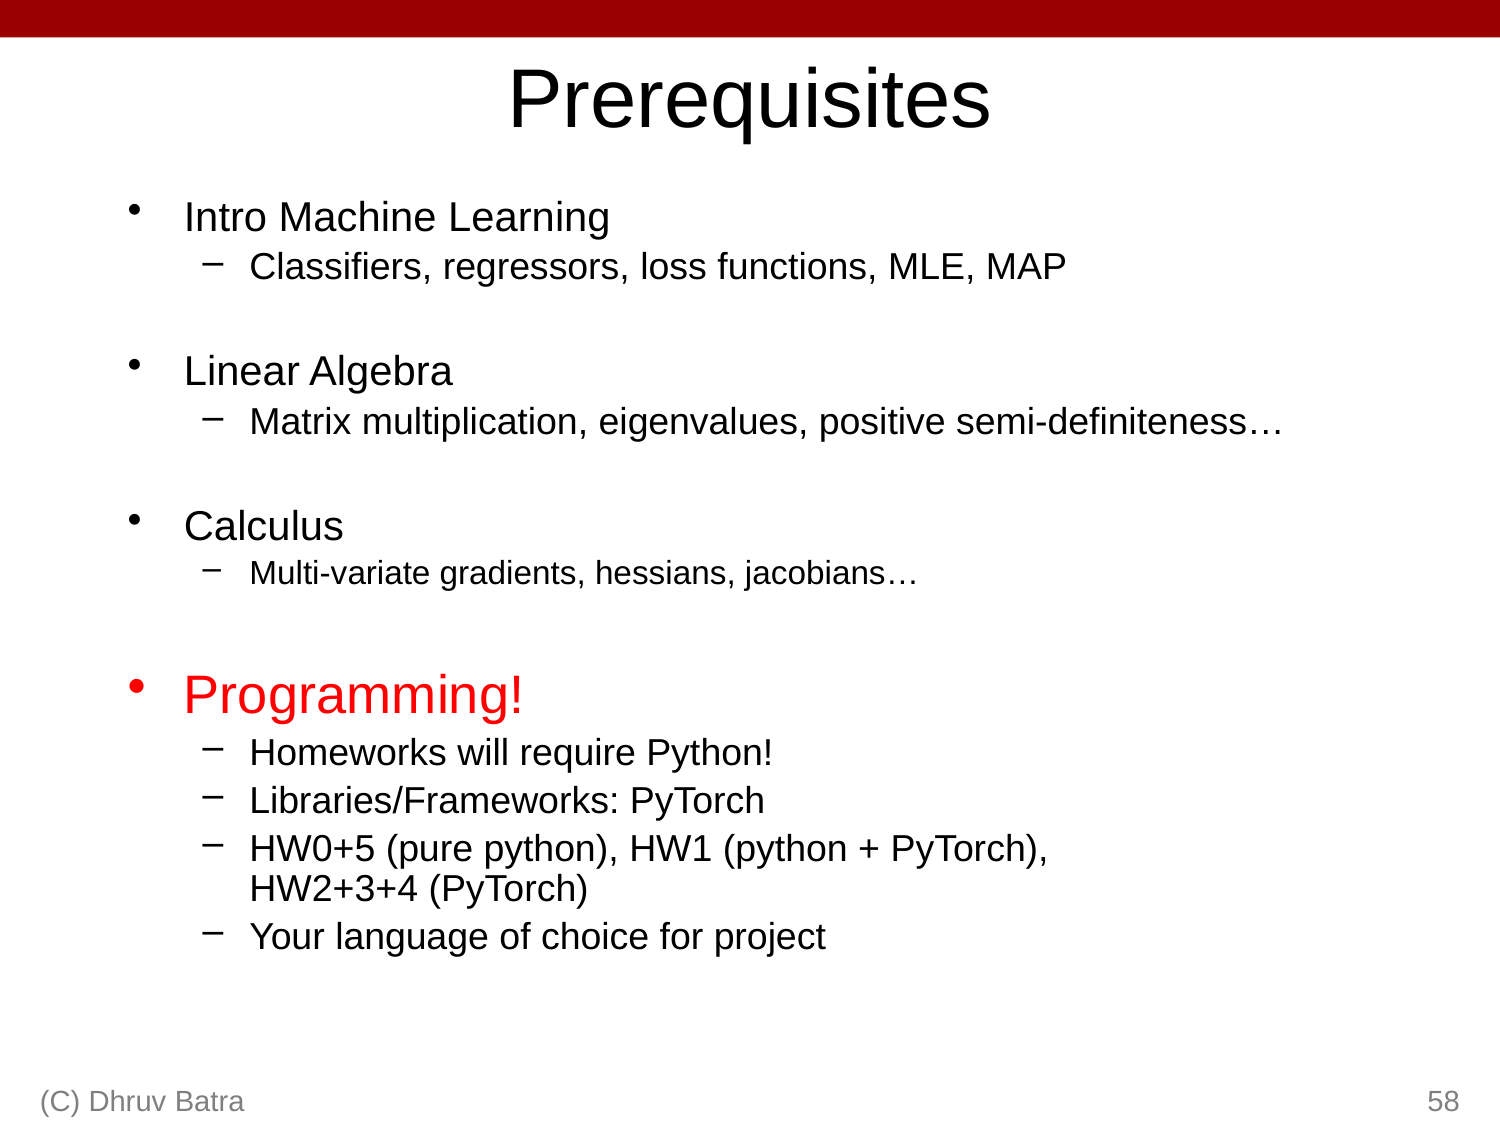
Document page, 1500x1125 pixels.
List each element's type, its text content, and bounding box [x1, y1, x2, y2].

footer (C) Dhruv Batra [24, 1049, 501, 1125]
title Prerequisites [112, 37, 1388, 151]
slide_number 58 [1162, 1049, 1476, 1125]
list Intro Machine Learning Classifiers, regressors, loss functions, MLE, MAP Linear Algebra Matrix multiplication, eigenvalues, positive semi-definiteness… Calculus Multi-variate gradients, hessians, jacobians… Programming! Homeworks will require Python! Libraries/Frameworks: PyTorch HW0+5 (pure python), HW1 (python + PyTorch), HW2+3+4 (PyTorch) Your language of choice for project [112, 187, 1388, 1051]
